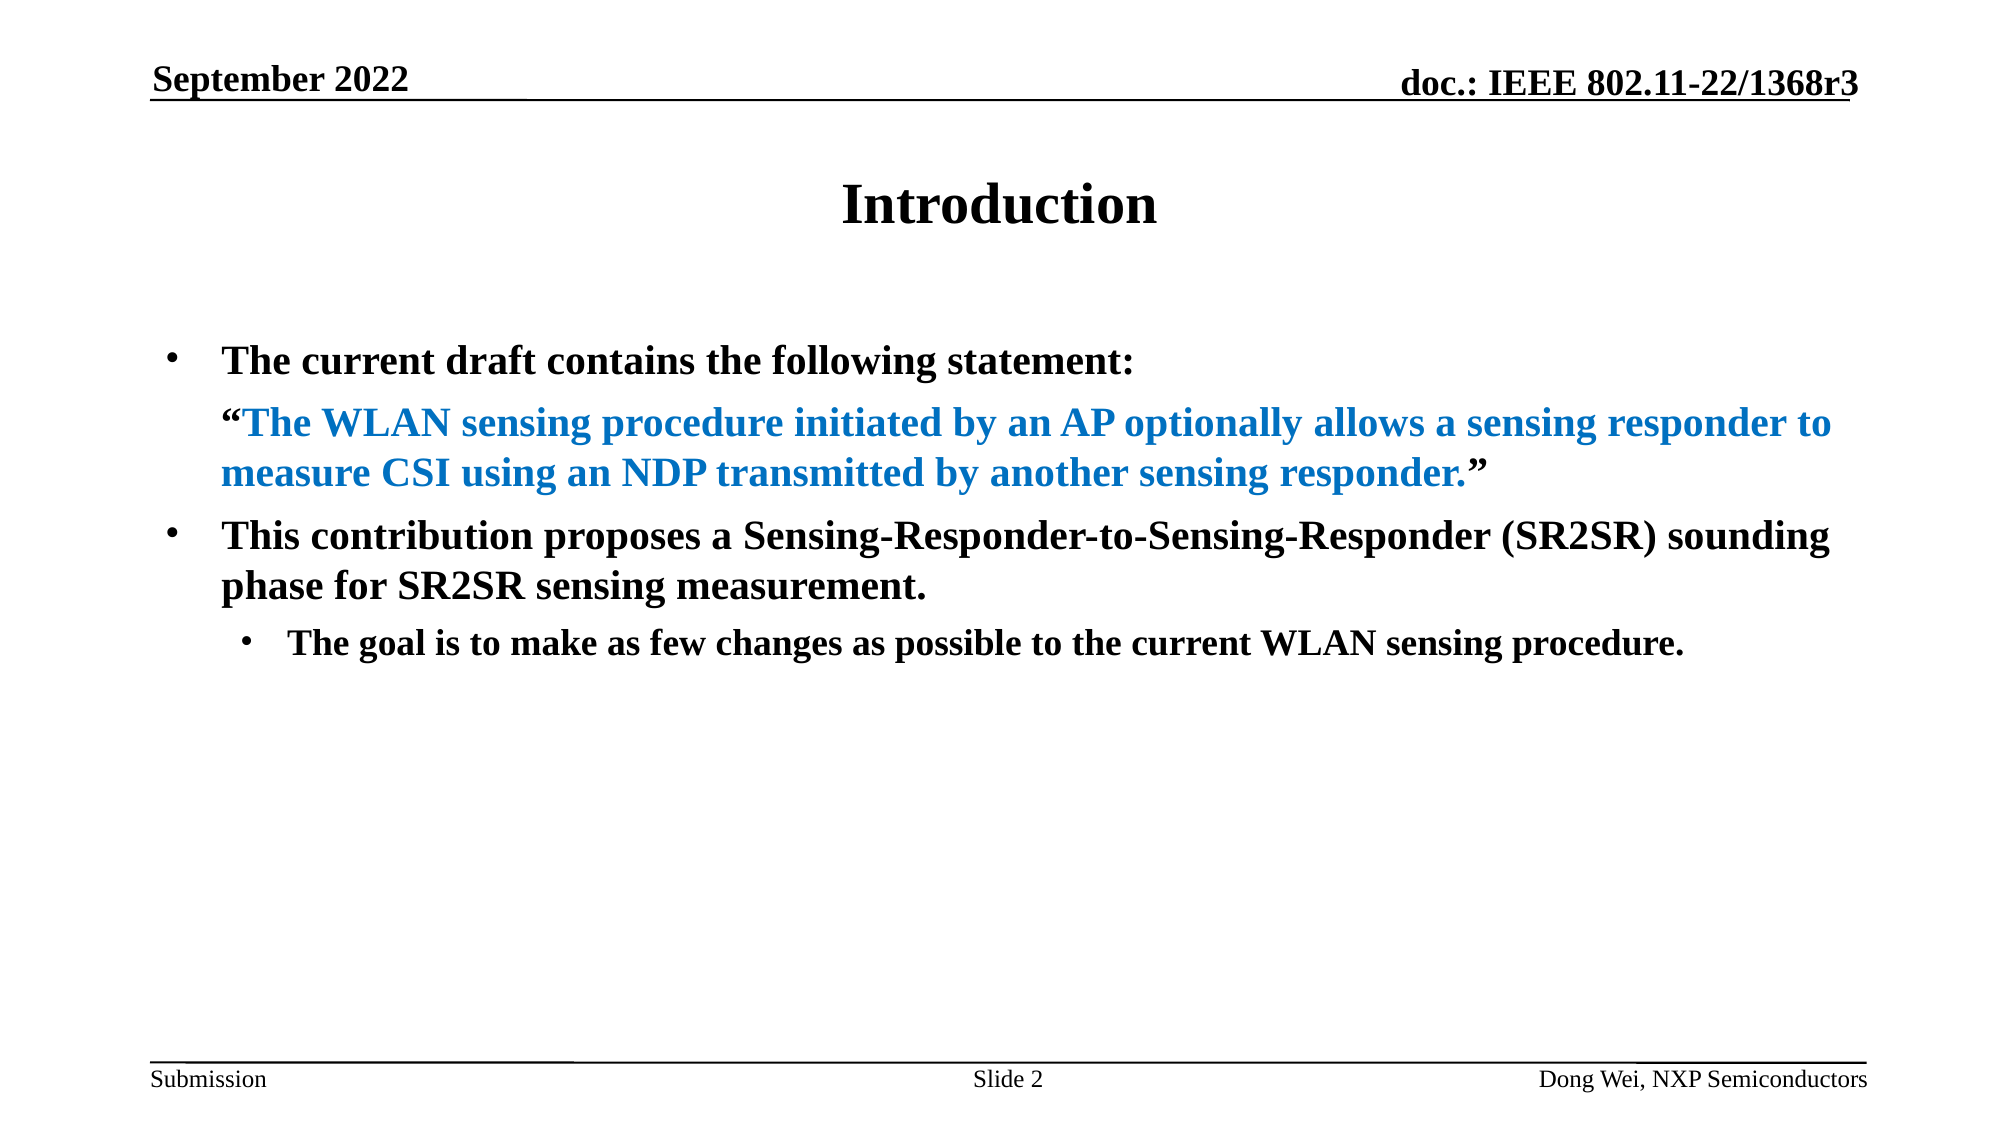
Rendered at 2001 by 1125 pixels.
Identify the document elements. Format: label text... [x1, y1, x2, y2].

title Introduction [149, 112, 1850, 288]
slide_number Slide 2 [950, 1061, 1067, 1123]
footer Dong Wei, NXP Semiconductors [1171, 1061, 1869, 1093]
list The current draft contains the following statement: “The WLAN sensing procedure initiated by an AP optionally allows a sensing responder to measure CSI using an NDP transmitted by another sensing responder.” This contribution proposes a Sensing-Responder-to-Sensing-Responder (SR2SR) sounding phase for SR2SR sensing measurement. The goal is to make as few changes as possible to the current WLAN sensing procedure. [149, 324, 1850, 1000]
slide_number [152, 54, 563, 100]
